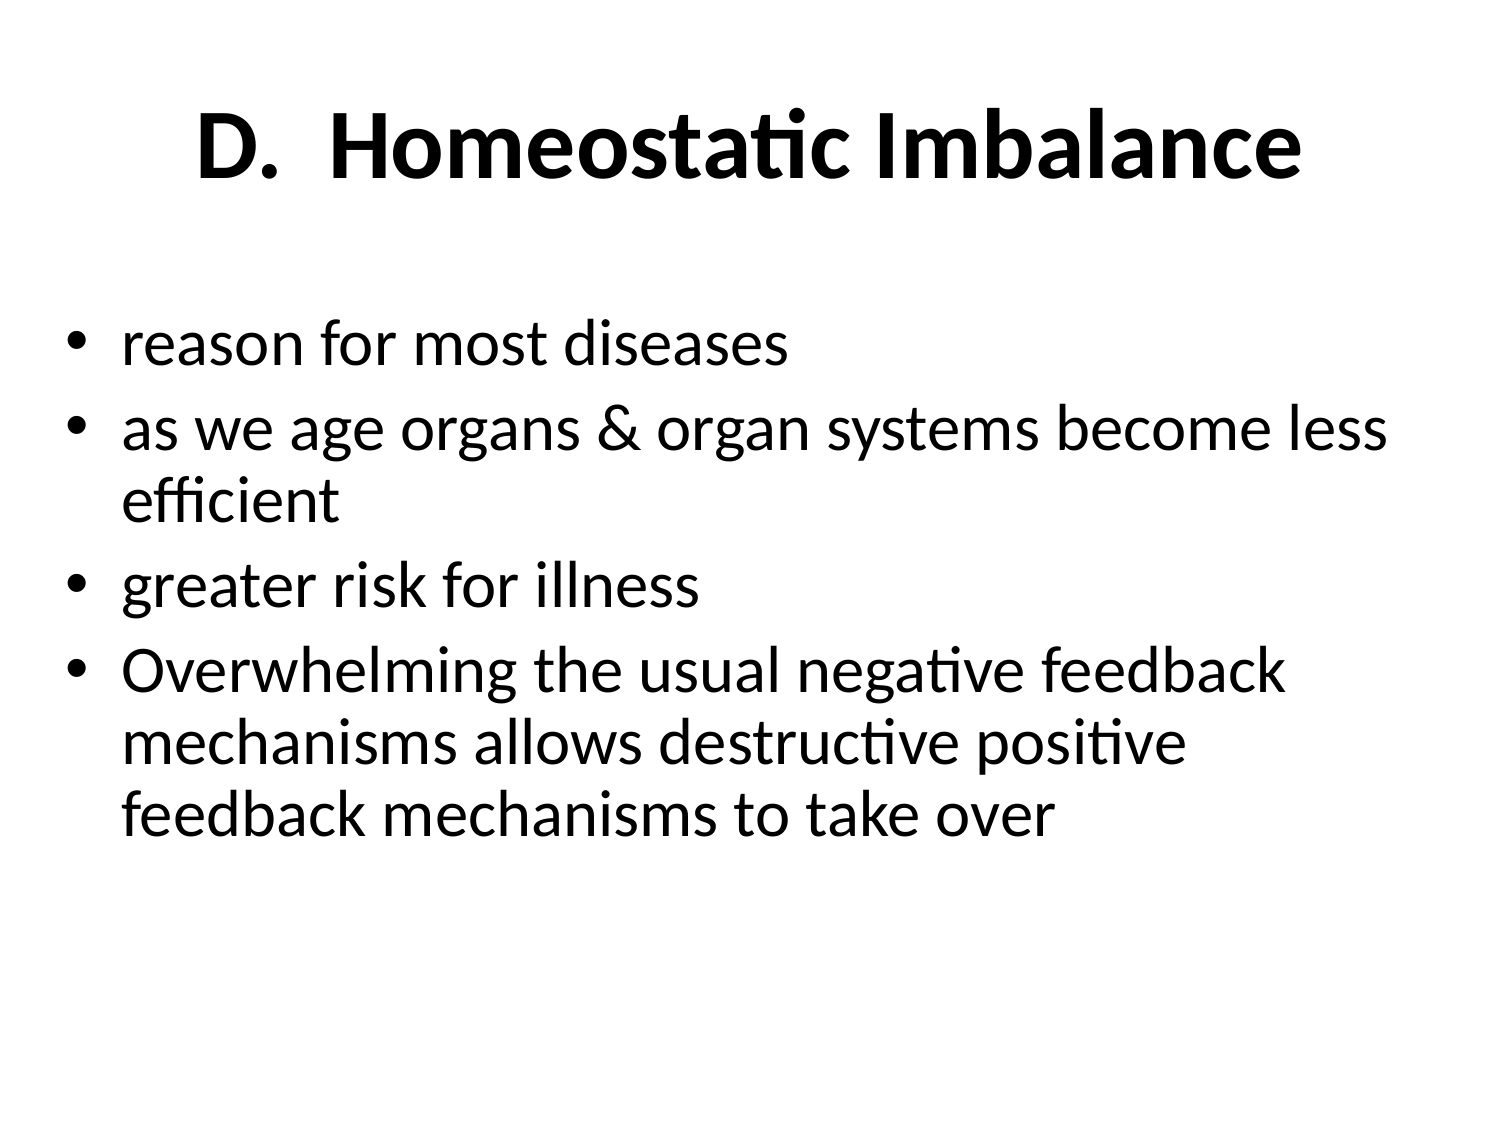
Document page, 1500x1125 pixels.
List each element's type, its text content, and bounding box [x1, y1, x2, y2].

list reason for most diseases as we age organs & organ systems become less efficient greater risk for illness Overwhelming the usual negative feedback mechanisms allows destructive positive feedback mechanisms to take over [50, 299, 1450, 975]
title D. Homeostatic Imbalance [75, 45, 1425, 233]
